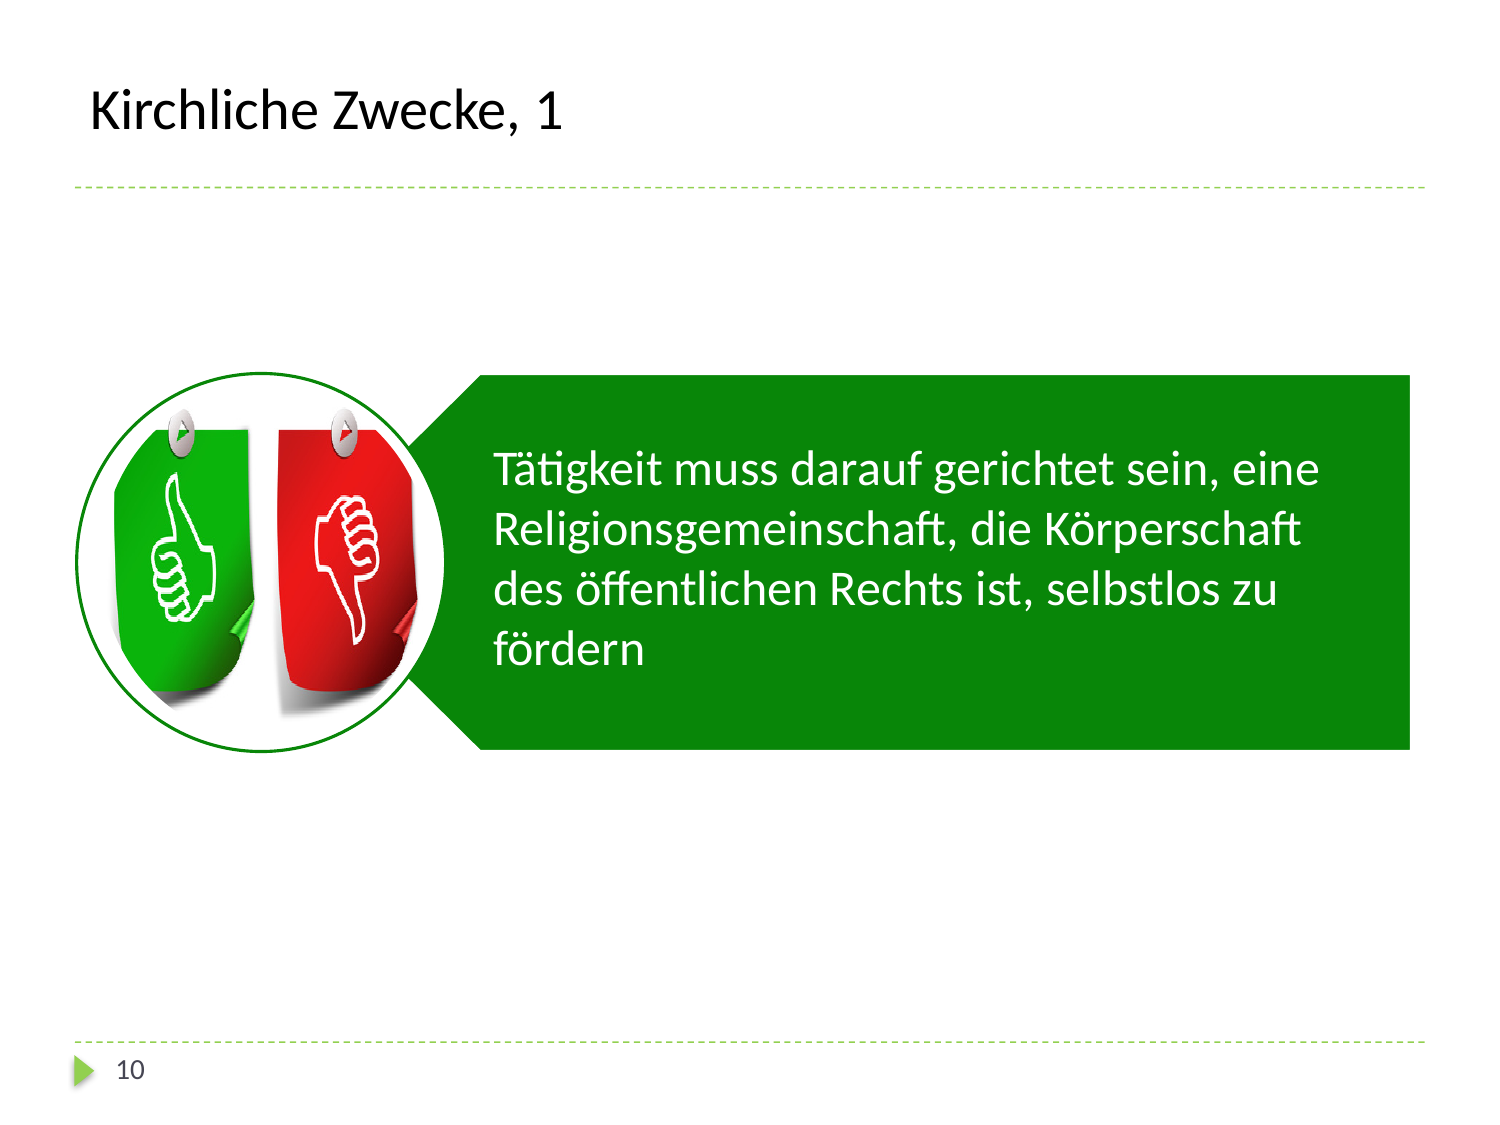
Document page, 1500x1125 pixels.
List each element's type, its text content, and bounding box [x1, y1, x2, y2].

slide_number 10 [100, 1042, 426, 1103]
picture [100, 385, 432, 740]
title Kirchliche Zwecke, 1 [74, 24, 1426, 188]
list Tätigkeit muss darauf gerichtet sein, eine Religionsgemeinschaft, die Körperschaft des öffentlichen Rechts ist, selbstlos zu fördern [478, 420, 1377, 690]
